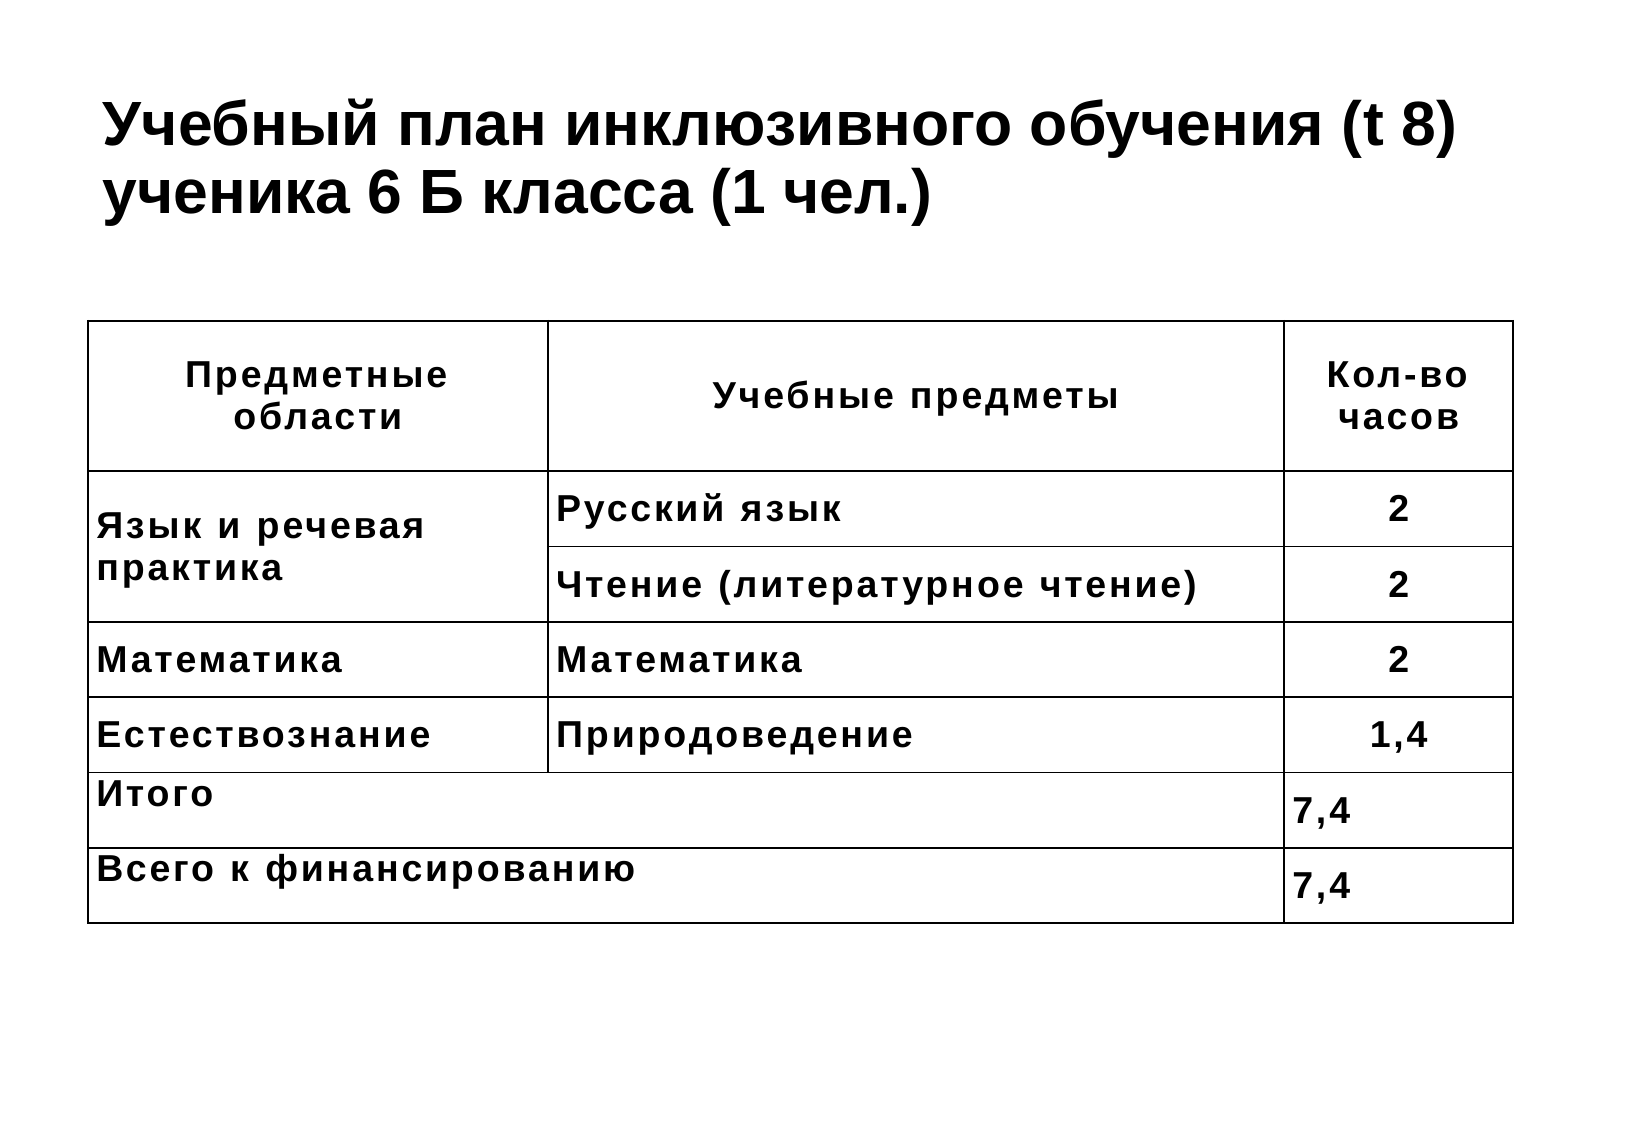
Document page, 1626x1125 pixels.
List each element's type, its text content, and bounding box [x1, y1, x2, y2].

table_cell 2 [1285, 623, 1512, 696]
table_header Учебные предметы [549, 322, 1283, 470]
table_cell Язык и речевая практика [89, 472, 547, 621]
table_cell Русский язык [549, 472, 1283, 546]
table_cell 7,4 [1285, 849, 1512, 922]
table_cell Естествознание [89, 698, 547, 772]
table_cell Математика [549, 623, 1283, 696]
table_header Кол-во часов [1285, 322, 1512, 470]
title Учебный план инклюзивного обучения (t 8) ученика 6 Б класса (1 чел.) [87, 59, 1514, 259]
table_cell Математика [89, 623, 547, 696]
table_cell Итого [89, 773, 1283, 847]
table_cell Чтение (литературное чтение) [549, 547, 1283, 621]
table_cell 1,4 [1285, 698, 1512, 772]
table_cell 7,4 [1285, 773, 1512, 847]
table_cell 2 [1285, 547, 1512, 621]
table_cell Всего к финансированию [89, 849, 1283, 922]
table_header Предметные области [89, 322, 547, 470]
table_cell Природоведение [549, 698, 1283, 772]
table_cell 2 [1285, 472, 1512, 546]
